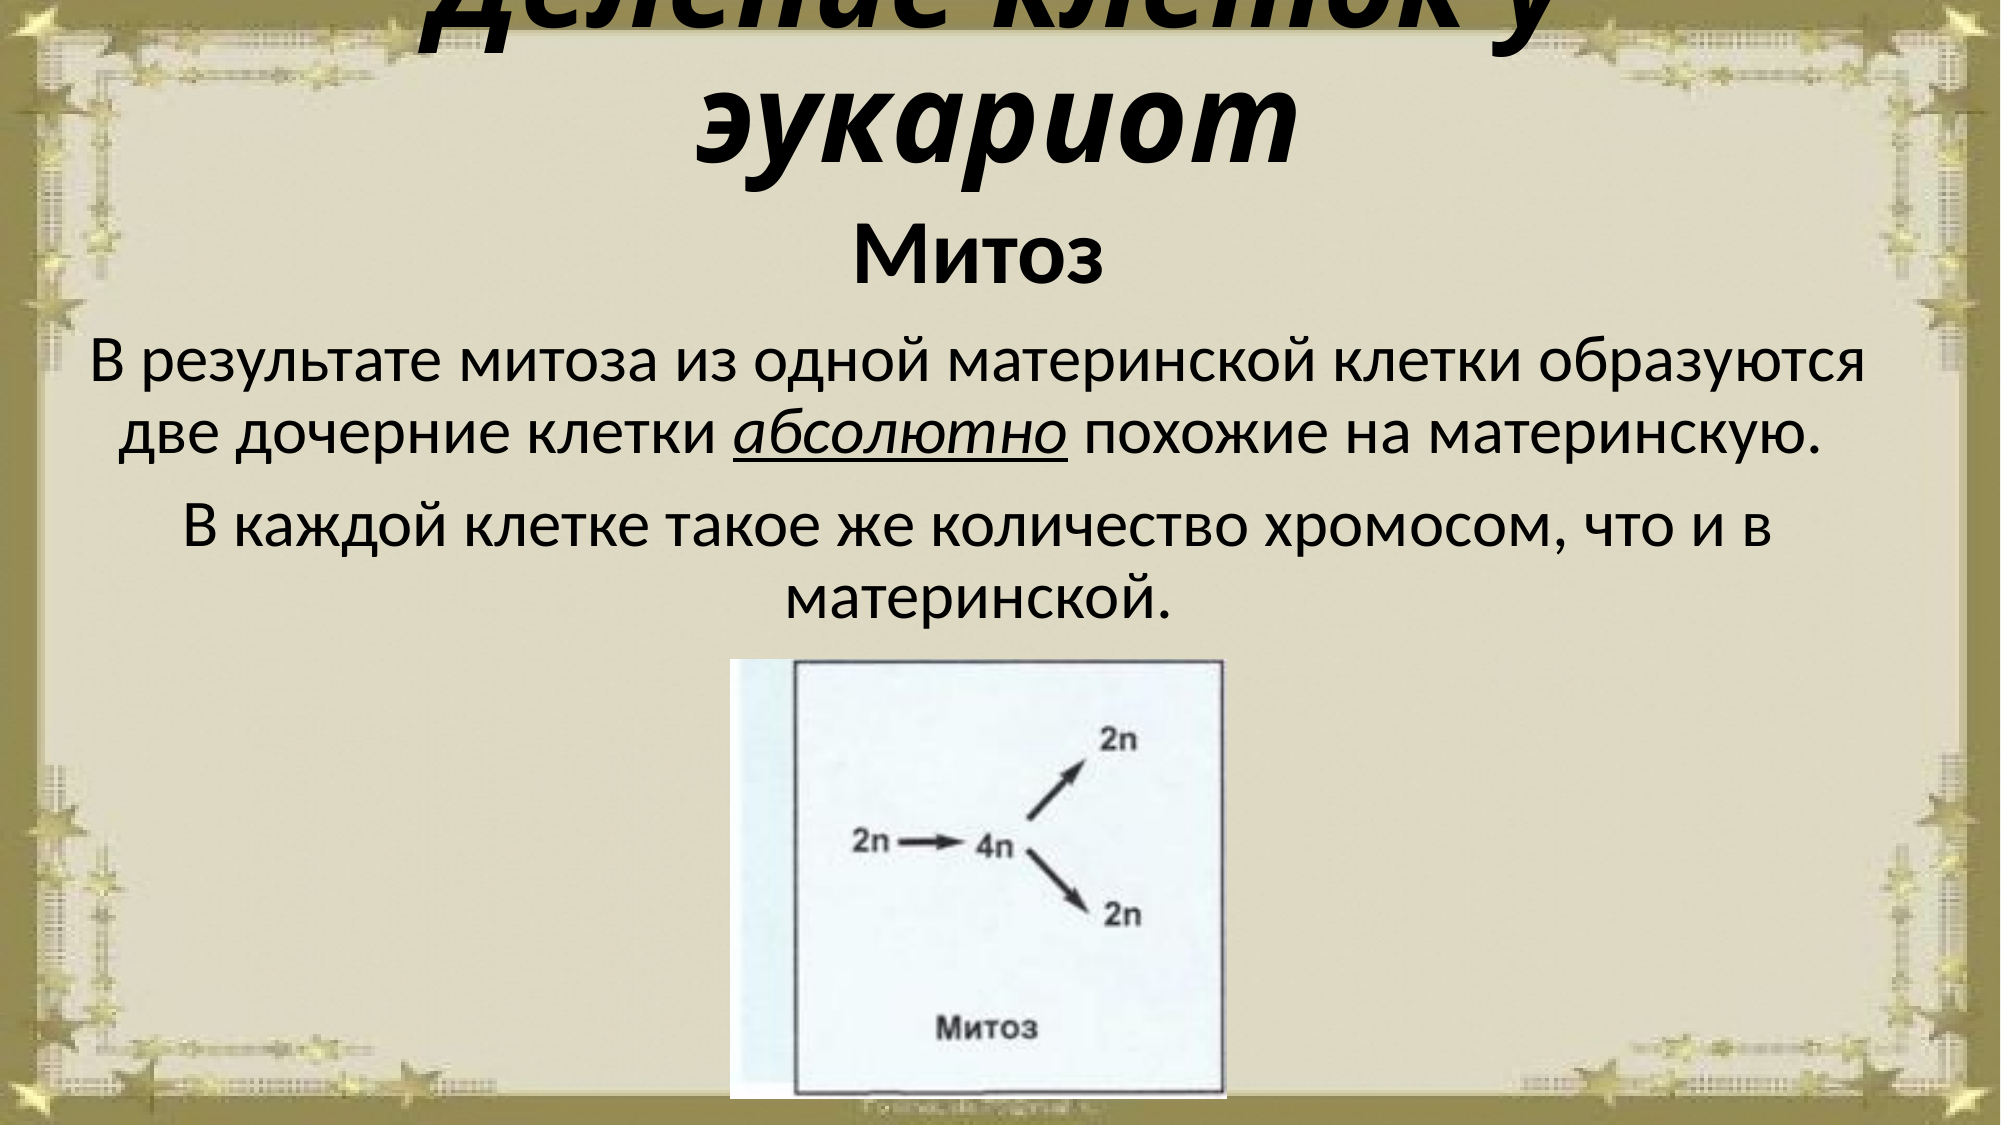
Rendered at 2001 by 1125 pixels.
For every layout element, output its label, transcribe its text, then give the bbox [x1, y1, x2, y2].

picture [0, 0, 2001, 1125]
title Деление клеток у эукариот [136, 34, 1862, 197]
list Митоз В результате митоза из одной материнской клетки образуются две дочерние клетки абсолютно похожие на материнскую. В каждой клетке такое же количество хромосом, что и в материнской. [26, 197, 1932, 643]
